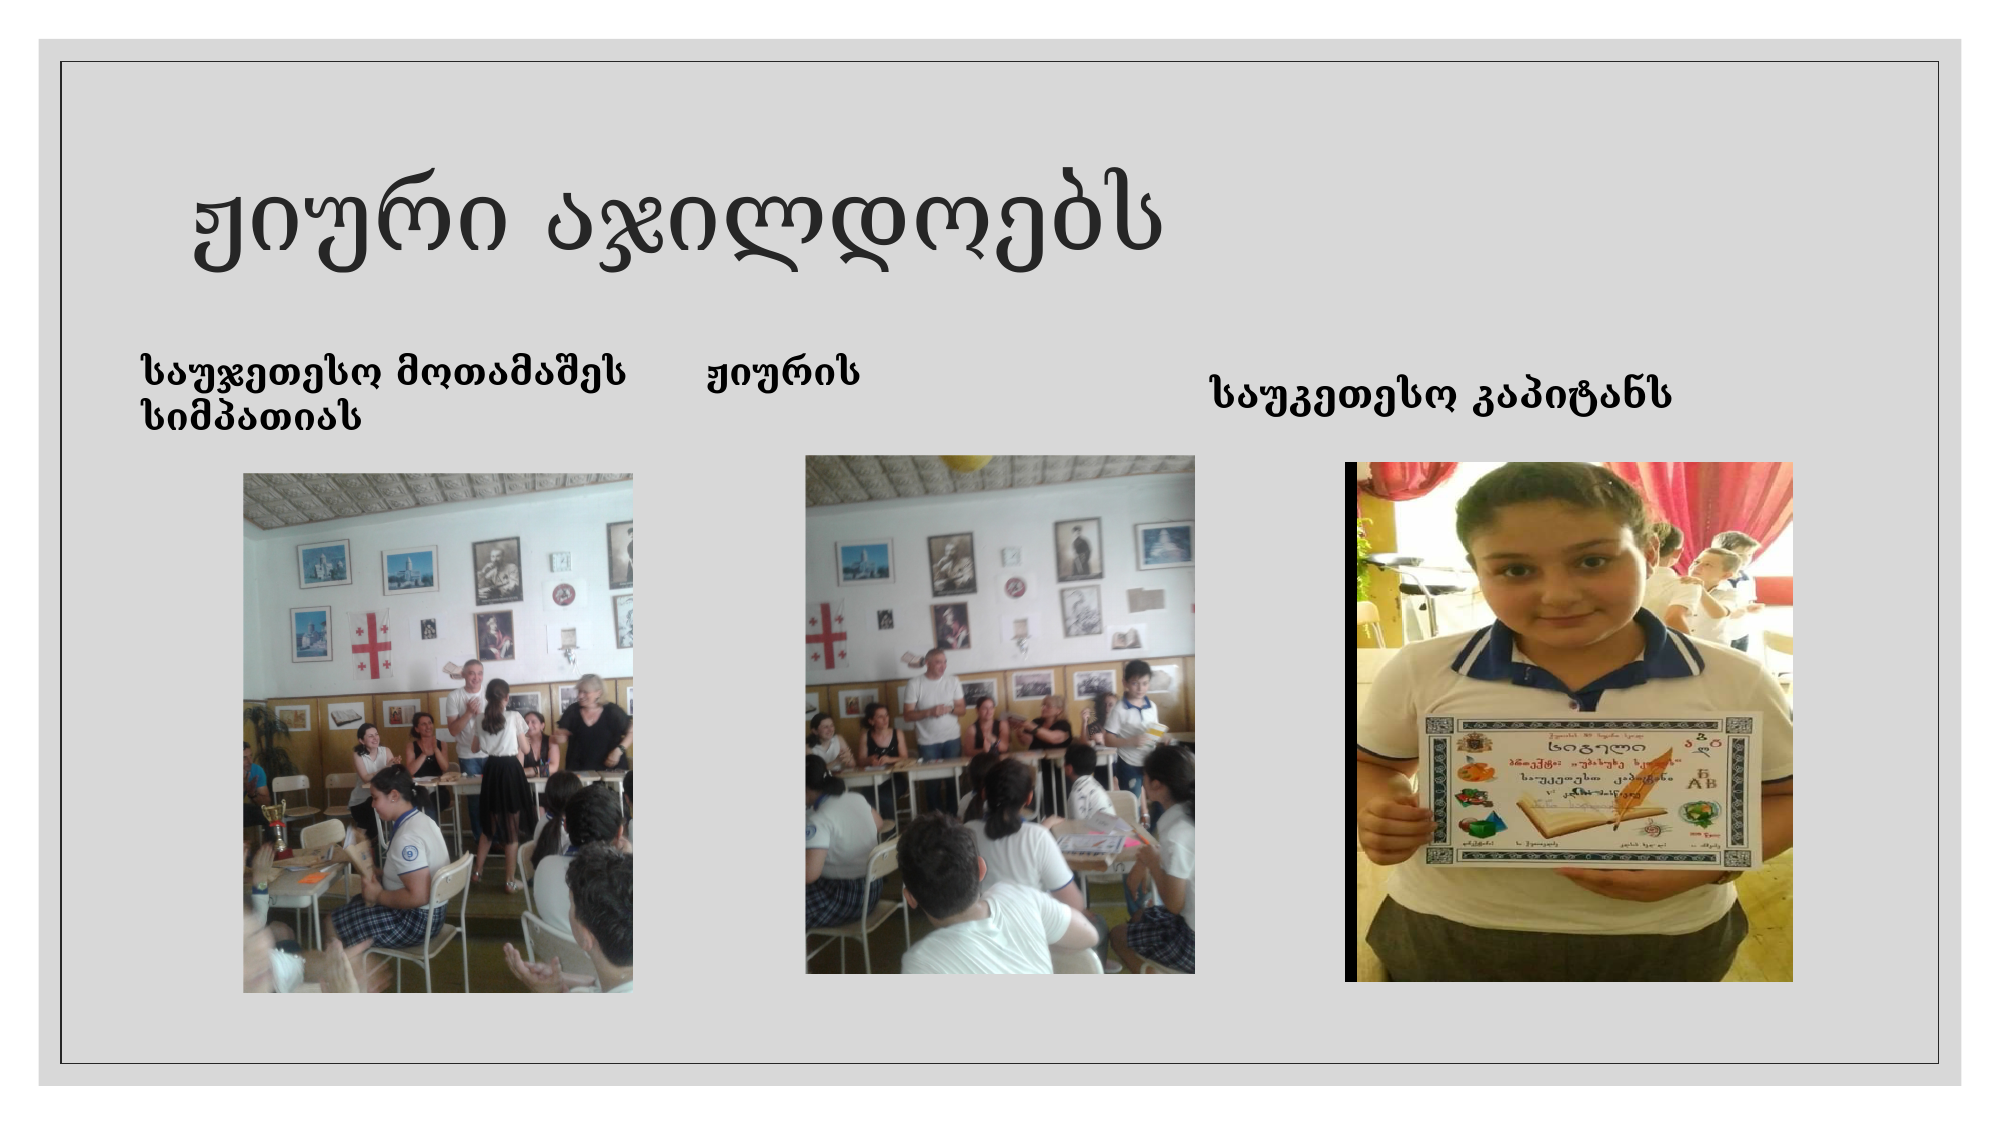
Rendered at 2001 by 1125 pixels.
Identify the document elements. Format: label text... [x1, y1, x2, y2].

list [740, 519, 1260, 909]
picture [244, 474, 633, 538]
title ჟიური აჯილდოებს [174, 105, 1825, 331]
picture [806, 909, 1195, 973]
picture [244, 928, 633, 992]
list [178, 538, 697, 928]
picture [806, 456, 1195, 519]
list საუჯეთესო მოთამაშეს ჟიურის სიმპათიას [126, 340, 977, 446]
list საუკეთესო კაპიტანს [1059, 340, 1825, 446]
picture [1345, 462, 1793, 982]
